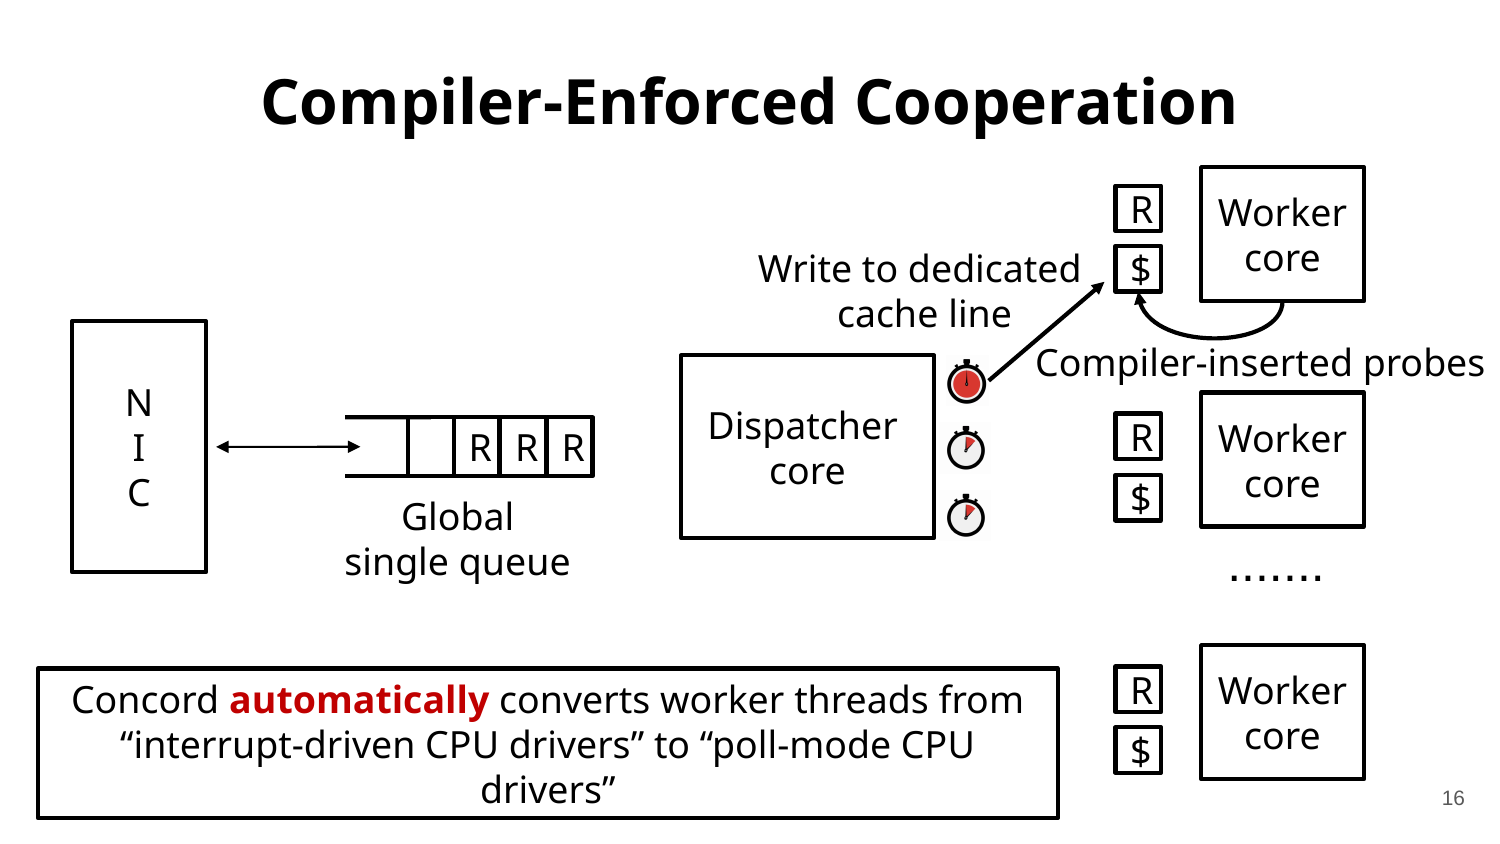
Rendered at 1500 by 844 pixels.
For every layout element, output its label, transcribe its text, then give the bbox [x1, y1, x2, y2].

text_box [988, 281, 1105, 381]
text_box R [1113, 184, 1163, 233]
text_box R [456, 415, 498, 478]
text_box ....... [1212, 529, 1340, 599]
text_box N I C [70, 319, 208, 574]
text_box [406, 415, 456, 478]
text_box Global single queue [329, 485, 586, 591]
slide_number 16 [1389, 764, 1480, 830]
text_box Worker core [1199, 165, 1366, 303]
text_box Concord automatically converts worker threads from “interrupt-driven CPU drivers” to “poll-mode CPU drivers” [37, 668, 1058, 819]
picture [945, 355, 989, 406]
text_box Compiler-inserted probes [1020, 331, 1500, 391]
text_box Worker core [1199, 391, 1366, 529]
text_box R [498, 415, 545, 478]
text_box $ [1113, 473, 1163, 523]
text_box $ [1113, 725, 1163, 775]
text_box R [1113, 664, 1163, 714]
text_box R [545, 415, 595, 478]
text_box Dispatcher core [679, 353, 936, 540]
title Compiler-Enforced Cooperation [0, 47, 1500, 142]
picture [938, 490, 991, 542]
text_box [1205, 223, 1216, 369]
text_box Worker core [1199, 643, 1366, 781]
text_box R [1113, 411, 1163, 461]
picture [938, 422, 991, 474]
text_box Write to dedicated cache line [743, 237, 1107, 342]
text_box $ [1113, 244, 1163, 294]
